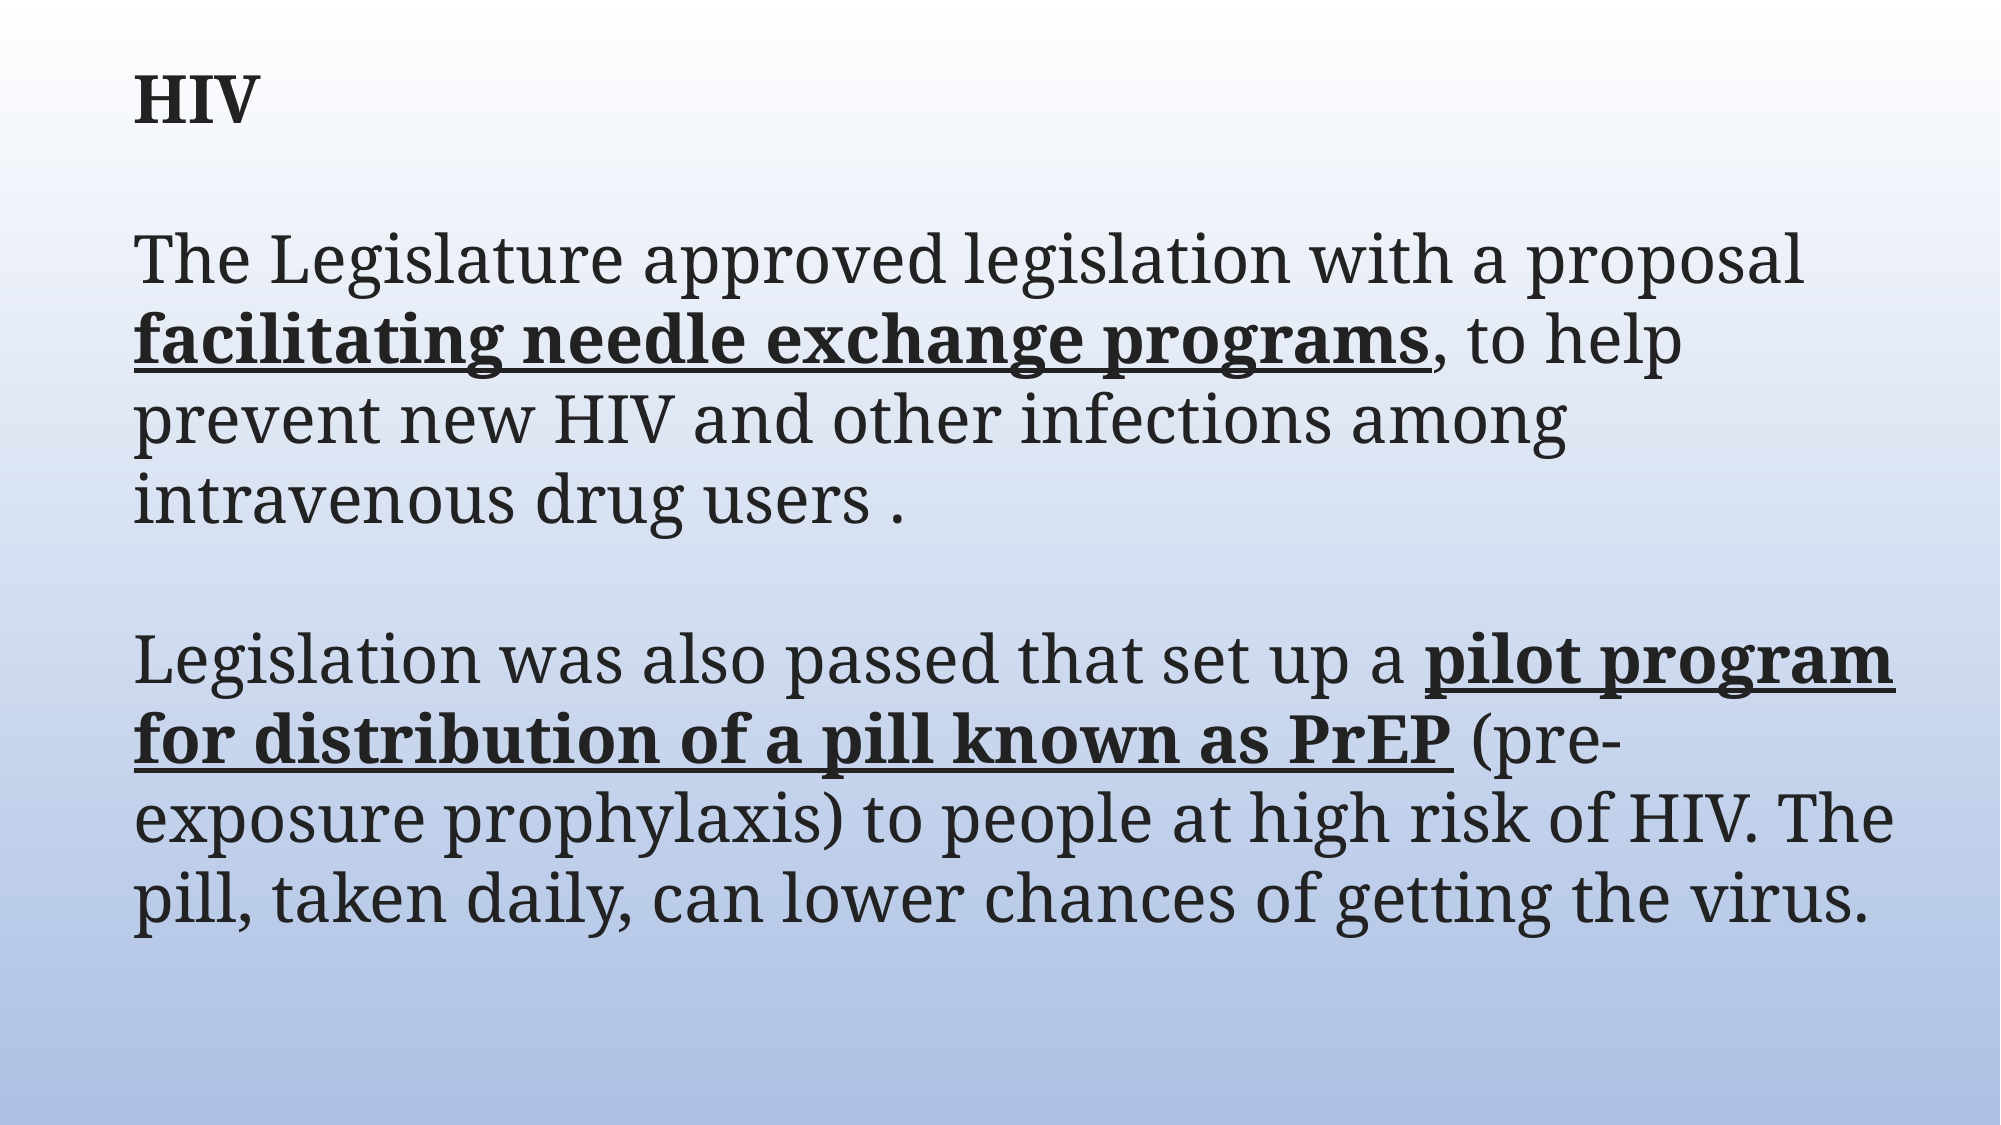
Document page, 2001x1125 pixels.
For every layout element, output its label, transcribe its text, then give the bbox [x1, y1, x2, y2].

text_box HIV The Legislature approved legislation with a proposal facilitating needle exchange programs, to help prevent new HIV and other infections among intravenous drug users . Legislation was also passed that set up a pilot program for distribution of a pill known as PrEP (pre-exposure prophylaxis) to people at high risk of HIV. The pill, taken daily, can lower chances of getting the virus. [118, 49, 1917, 989]
